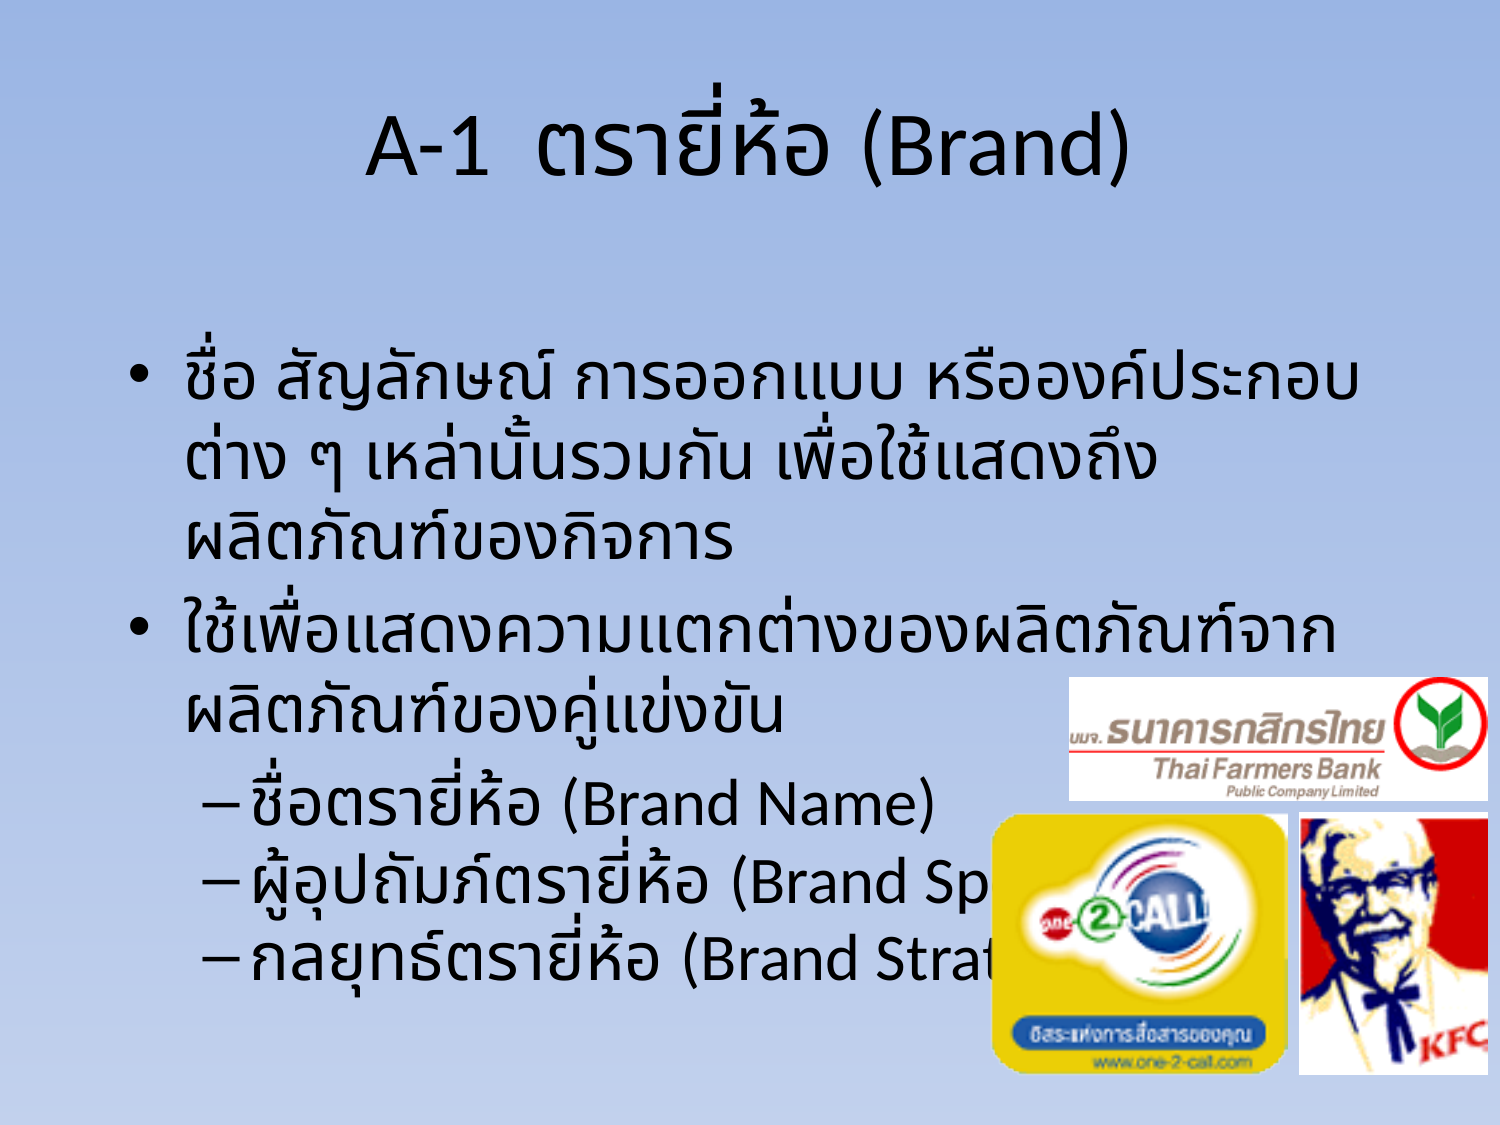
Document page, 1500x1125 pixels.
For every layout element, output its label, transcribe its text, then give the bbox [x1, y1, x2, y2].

title A-1 ตรายี่ห้อ (Brand) [75, 45, 1425, 233]
list ชื่อ สัญลักษณ์ การออกแบบ หรือองค์ประกอบต่าง ๆ เหล่านั้นรวมกัน เพื่อใช้แสดงถึงผลิตภัณฑ์ของกิจการ ใช้เพื่อแสดงความแตกต่างของผลิตภัณฑ์จากผลิตภัณฑ์ของคู่แข่งขัน ชื่อตรายี่ห้อ (Brand Name) ผู้อุปถัมภ์ตรายี่ห้อ (Brand Sponsor) กลยุทธ์ตรายี่ห้อ (Brand Strategy) [112, 324, 1413, 1038]
picture [1068, 677, 1488, 802]
picture [987, 812, 1288, 1079]
picture [1299, 812, 1488, 1076]
